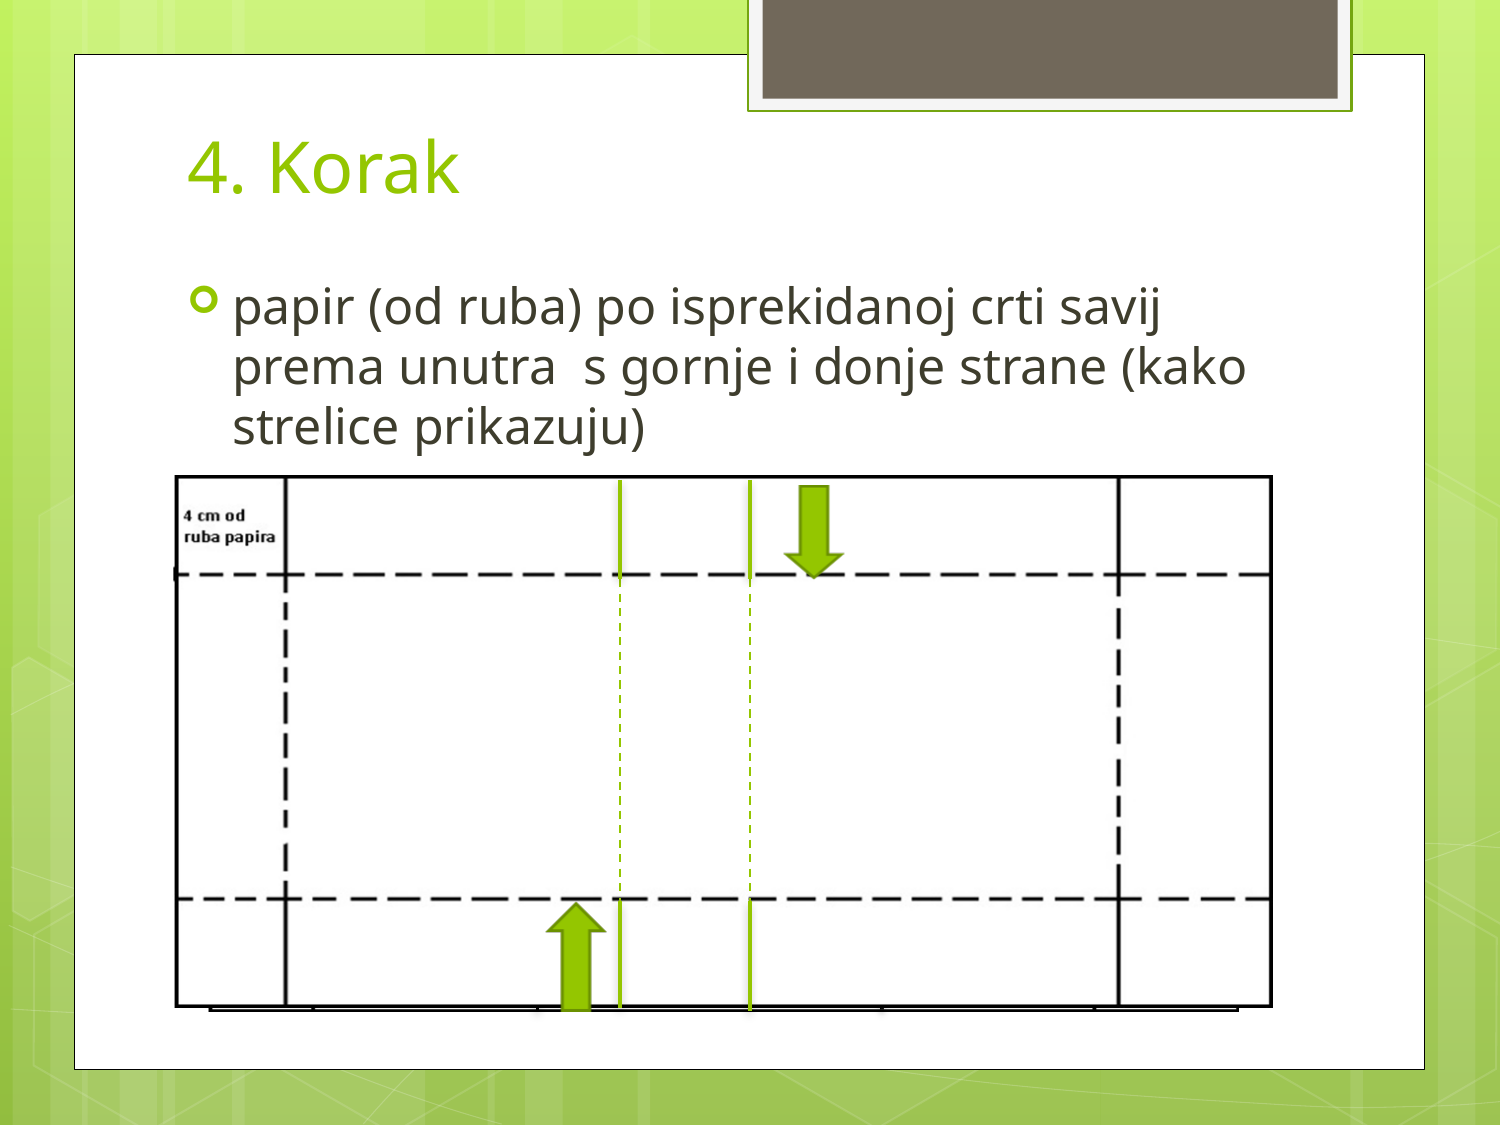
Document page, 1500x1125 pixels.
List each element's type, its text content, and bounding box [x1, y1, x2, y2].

title 4. Korak [172, 113, 1326, 302]
list papir (od ruba) po isprekidanoj crti savij prema unutra s gornje i donje strane (kako strelice prikazuju) [160, 267, 1273, 843]
picture [172, 475, 1273, 1023]
